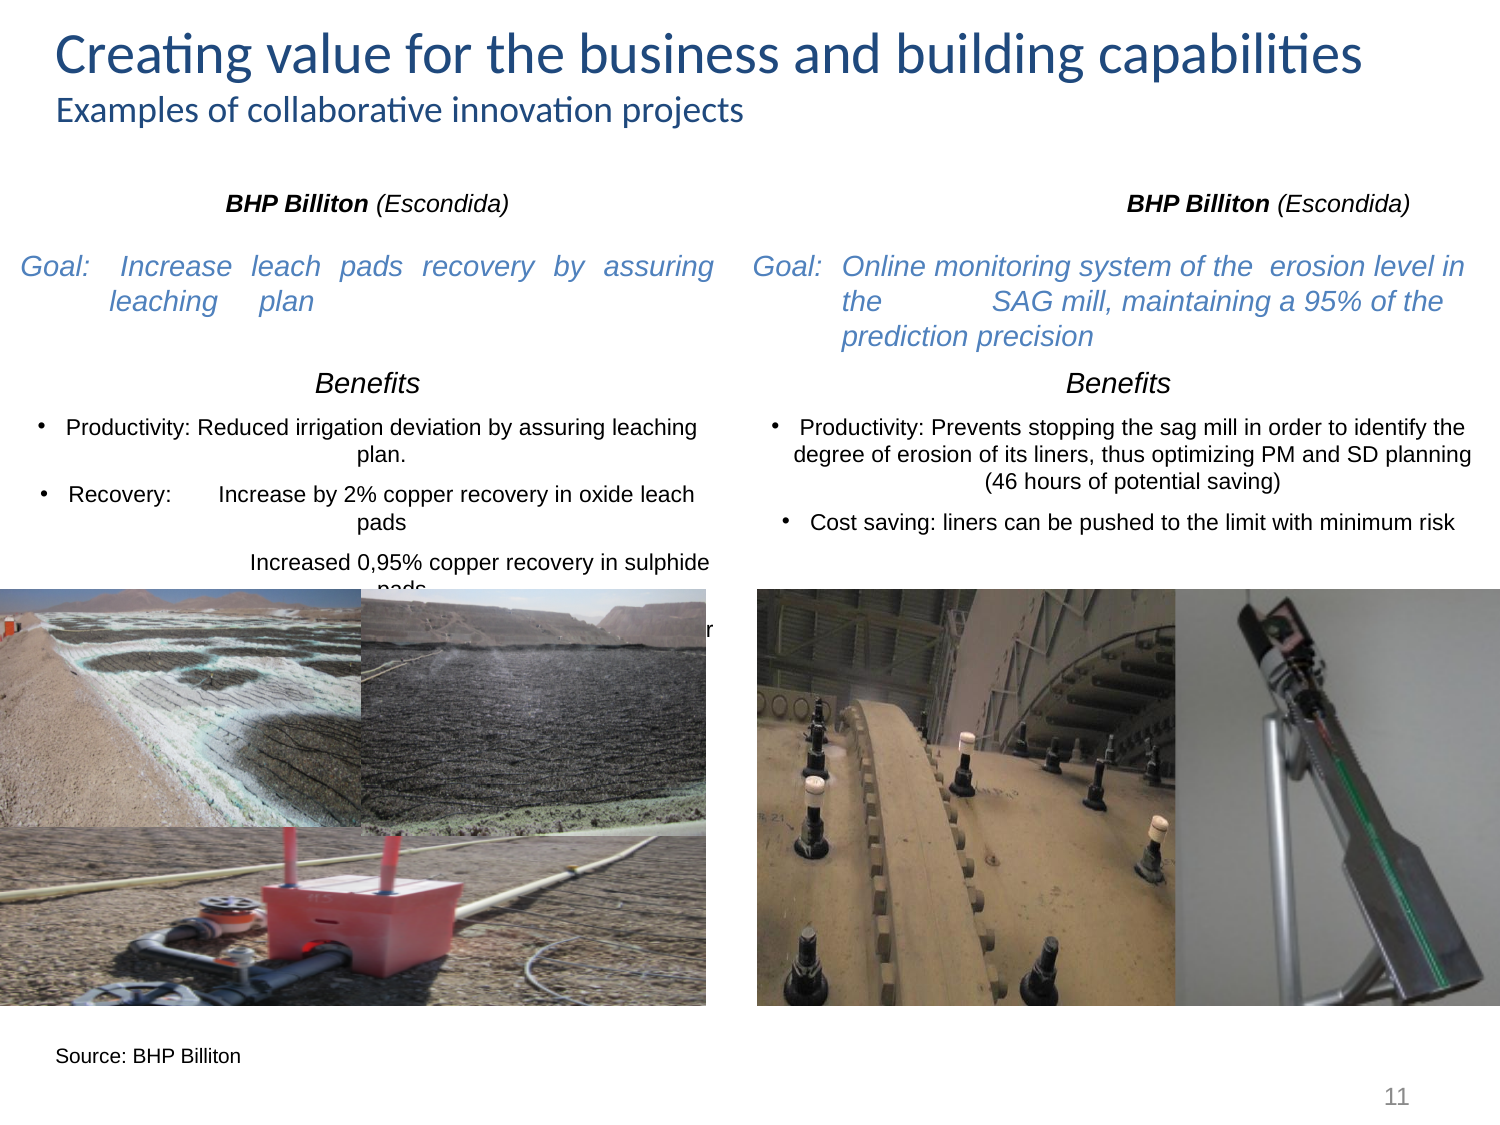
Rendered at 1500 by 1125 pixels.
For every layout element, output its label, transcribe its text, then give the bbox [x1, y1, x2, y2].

text_box Creating value for the business and building capabilities Examples of collaborative innovation projects [40, 2, 1459, 144]
text_box Source: BHP Billiton [40, 1035, 256, 1076]
slide_number 11 [1074, 1066, 1425, 1125]
picture [0, 588, 706, 1006]
text_box BHP Billiton (Escondida) Goal: Increase leach pads recovery by assuring leaching plan Benefits Productivity: Reduced irrigation deviation by assuring leaching plan. Recovery: Increase by 2% copper recovery in oxide leach pads Increased 0,95% copper recovery in sulphide pads. Increase copper production by 3.170 Tons per year [5, 180, 730, 717]
text_box BHP Billiton (Escondida) Goal: Online monitoring system of the erosion level in the SAG mill, maintaining a 95% of the prediction precision Benefits Productivity: Prevents stopping the sag mill in order to identify the degree of erosion of its liners, thus optimizing PM and SD planning (46 hours of potential saving) Cost saving: liners can be pushed to the limit with minimum risk [738, 180, 1500, 542]
picture [757, 588, 1500, 1006]
